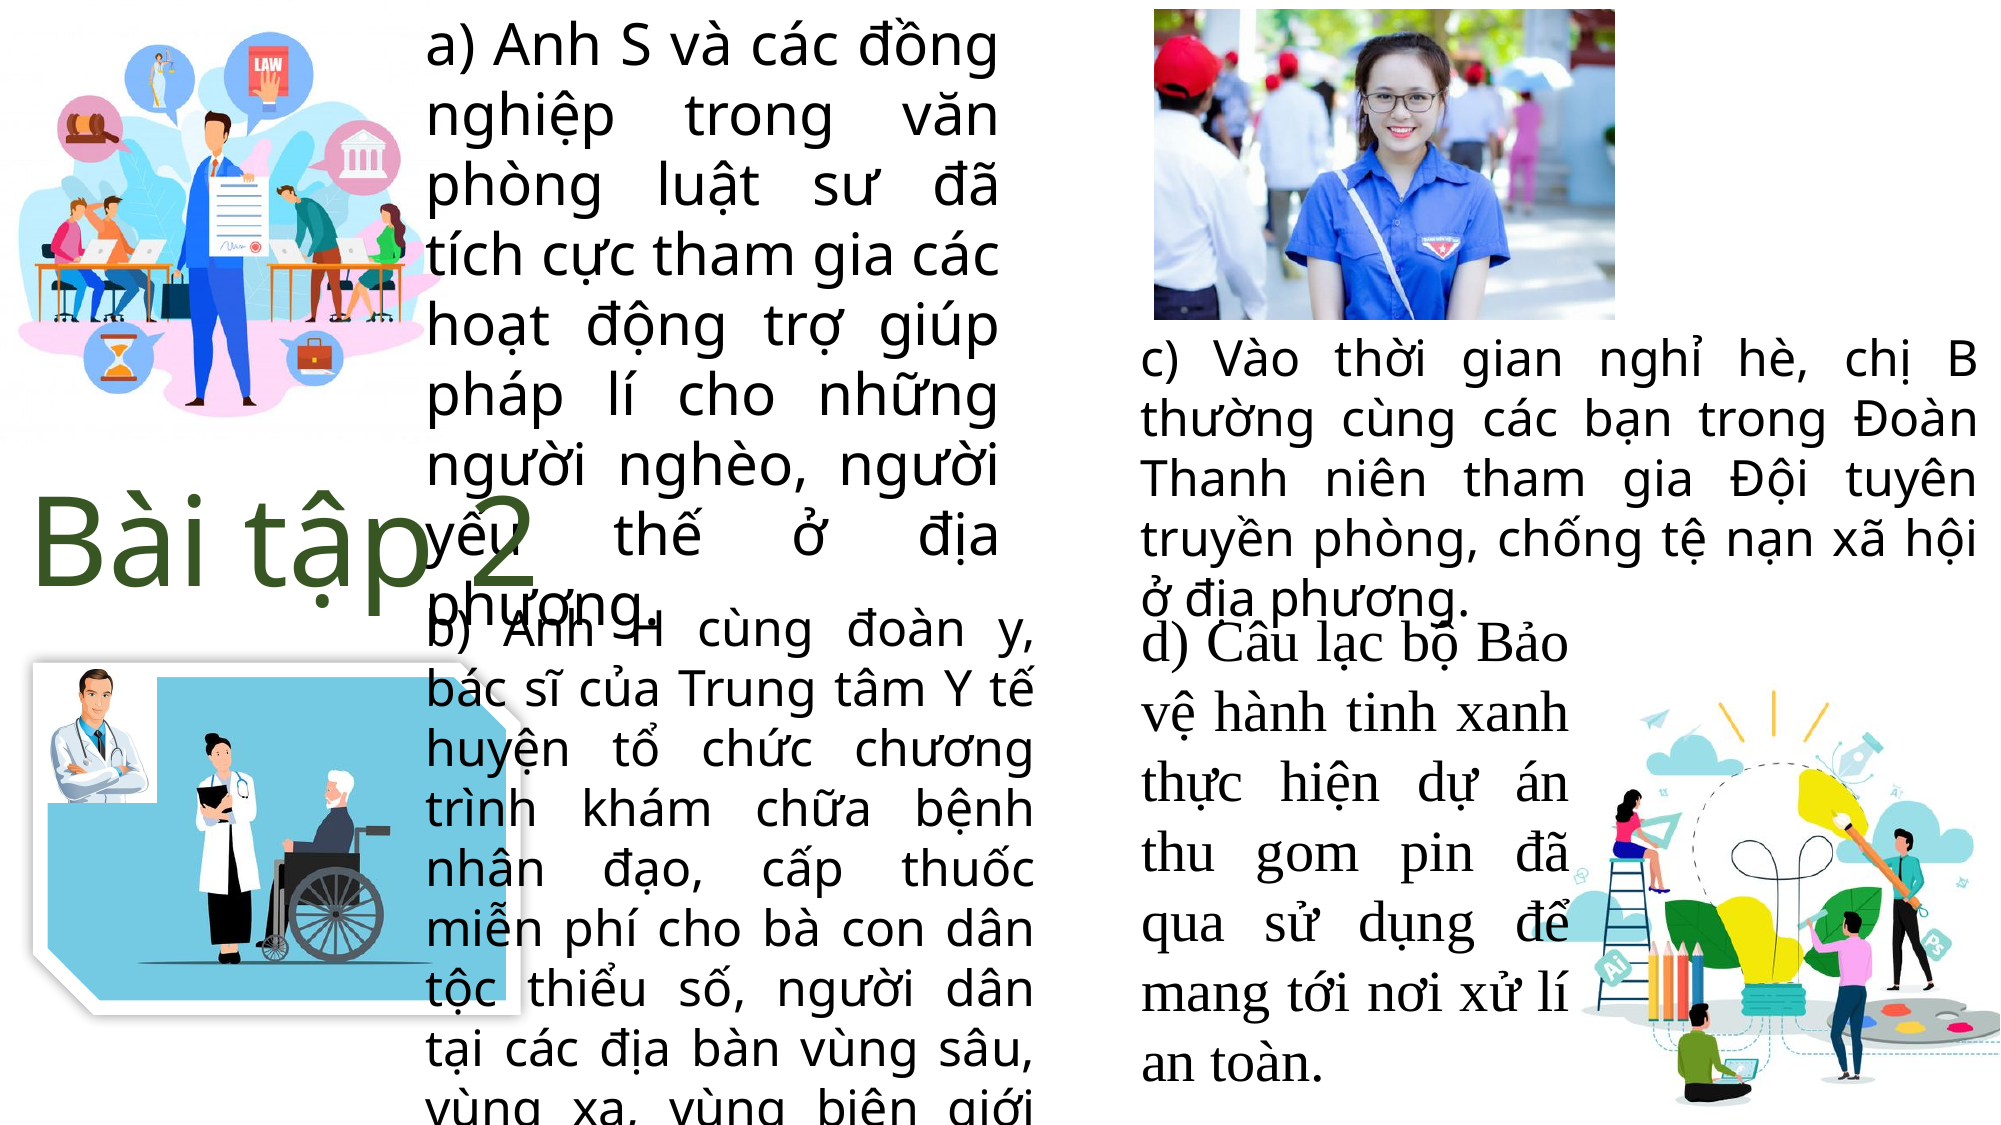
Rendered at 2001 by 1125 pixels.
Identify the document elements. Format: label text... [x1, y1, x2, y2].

text_box a) Anh S và các đồng nghiệp trong văn phòng luật sư đã tích cực tham gia các hoạt động trợ giúp pháp lí cho những người nghèo, người yếu thế ở địa phương. [410, 0, 1016, 588]
text_box c) Vào thời gian nghỉ hè, chị B thường cùng các bạn trong Đoàn Thanh niên tham gia Đội tuyên truyền phòng, chống tệ nạn xã hội ở địa phương. [1126, 319, 1995, 634]
picture [0, 0, 448, 448]
picture [1154, 9, 1615, 320]
text_box b) Anh H cùng đoàn y, bác sĩ của Trung tâm Y tế huyện tổ chức chương trình khám chữa bệnh nhân đạo, cấp thuốc miễn phí cho bà con dân tộc thiểu số, người dân tại các địa bàn vùng sâu, vùng xa, vùng biên giới đặc biệt khó khăn. [410, 588, 1051, 1125]
text_box Bài tập 2 [12, 454, 555, 620]
picture [1530, 641, 2000, 1125]
picture [40, 669, 514, 1008]
text_box d) Câu lạc bộ Bảo vệ hành tinh xanh thực hiện dự án thu gom pin đã qua sử dụng để mang tới nơi xử lí an toàn. [1126, 595, 1586, 1125]
